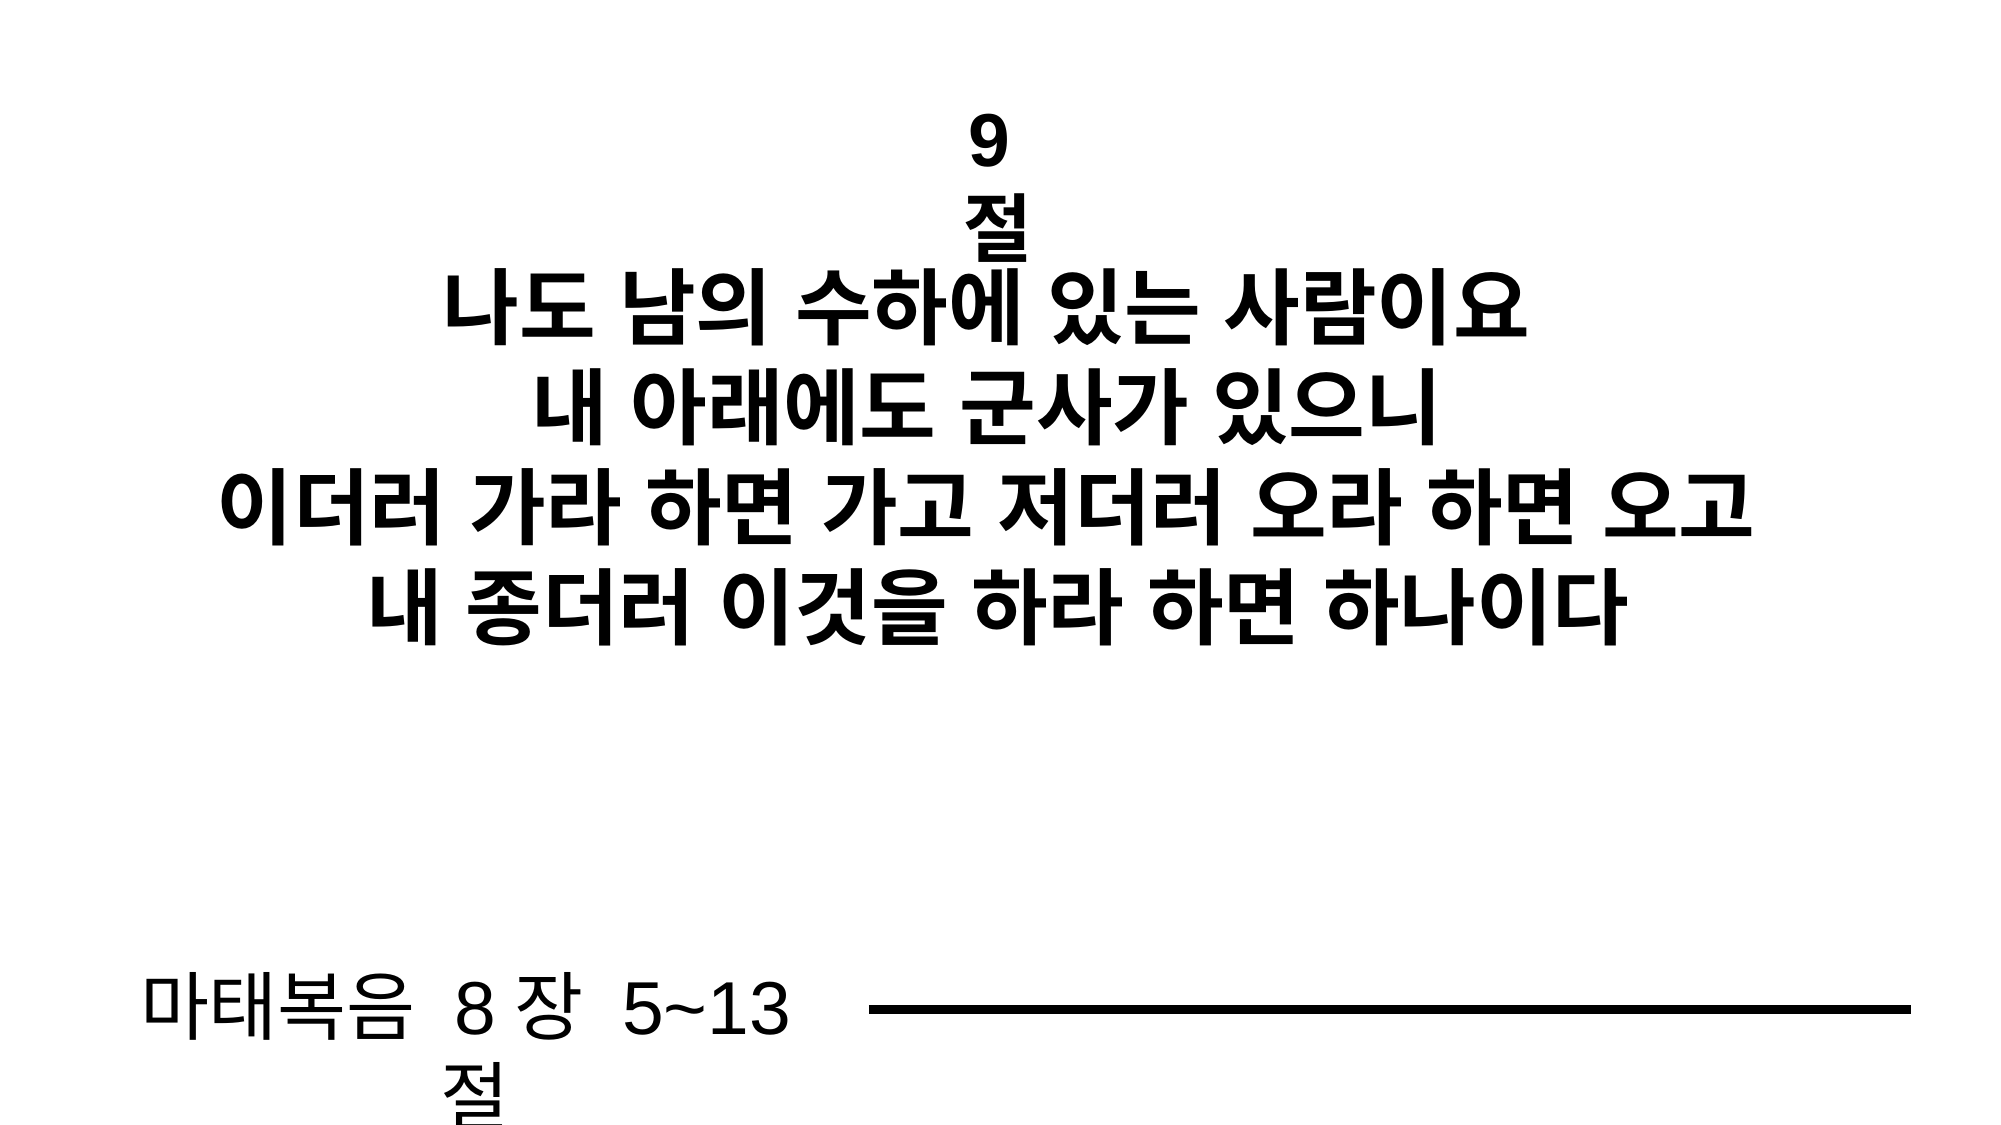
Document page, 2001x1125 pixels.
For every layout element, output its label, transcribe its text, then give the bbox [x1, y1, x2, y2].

text_box 나도 남의 수하에 있는 사람이요 내 아래에도 군사가 있으니 이더러 가라 하면 가고 저더러 오라 하면 오고 내 종더러 이것을 하라 하면 하나이다 [106, 247, 1890, 663]
text_box 9절 [923, 83, 1074, 279]
text_box 마태복음 8장 5~13절 [95, 951, 854, 1125]
